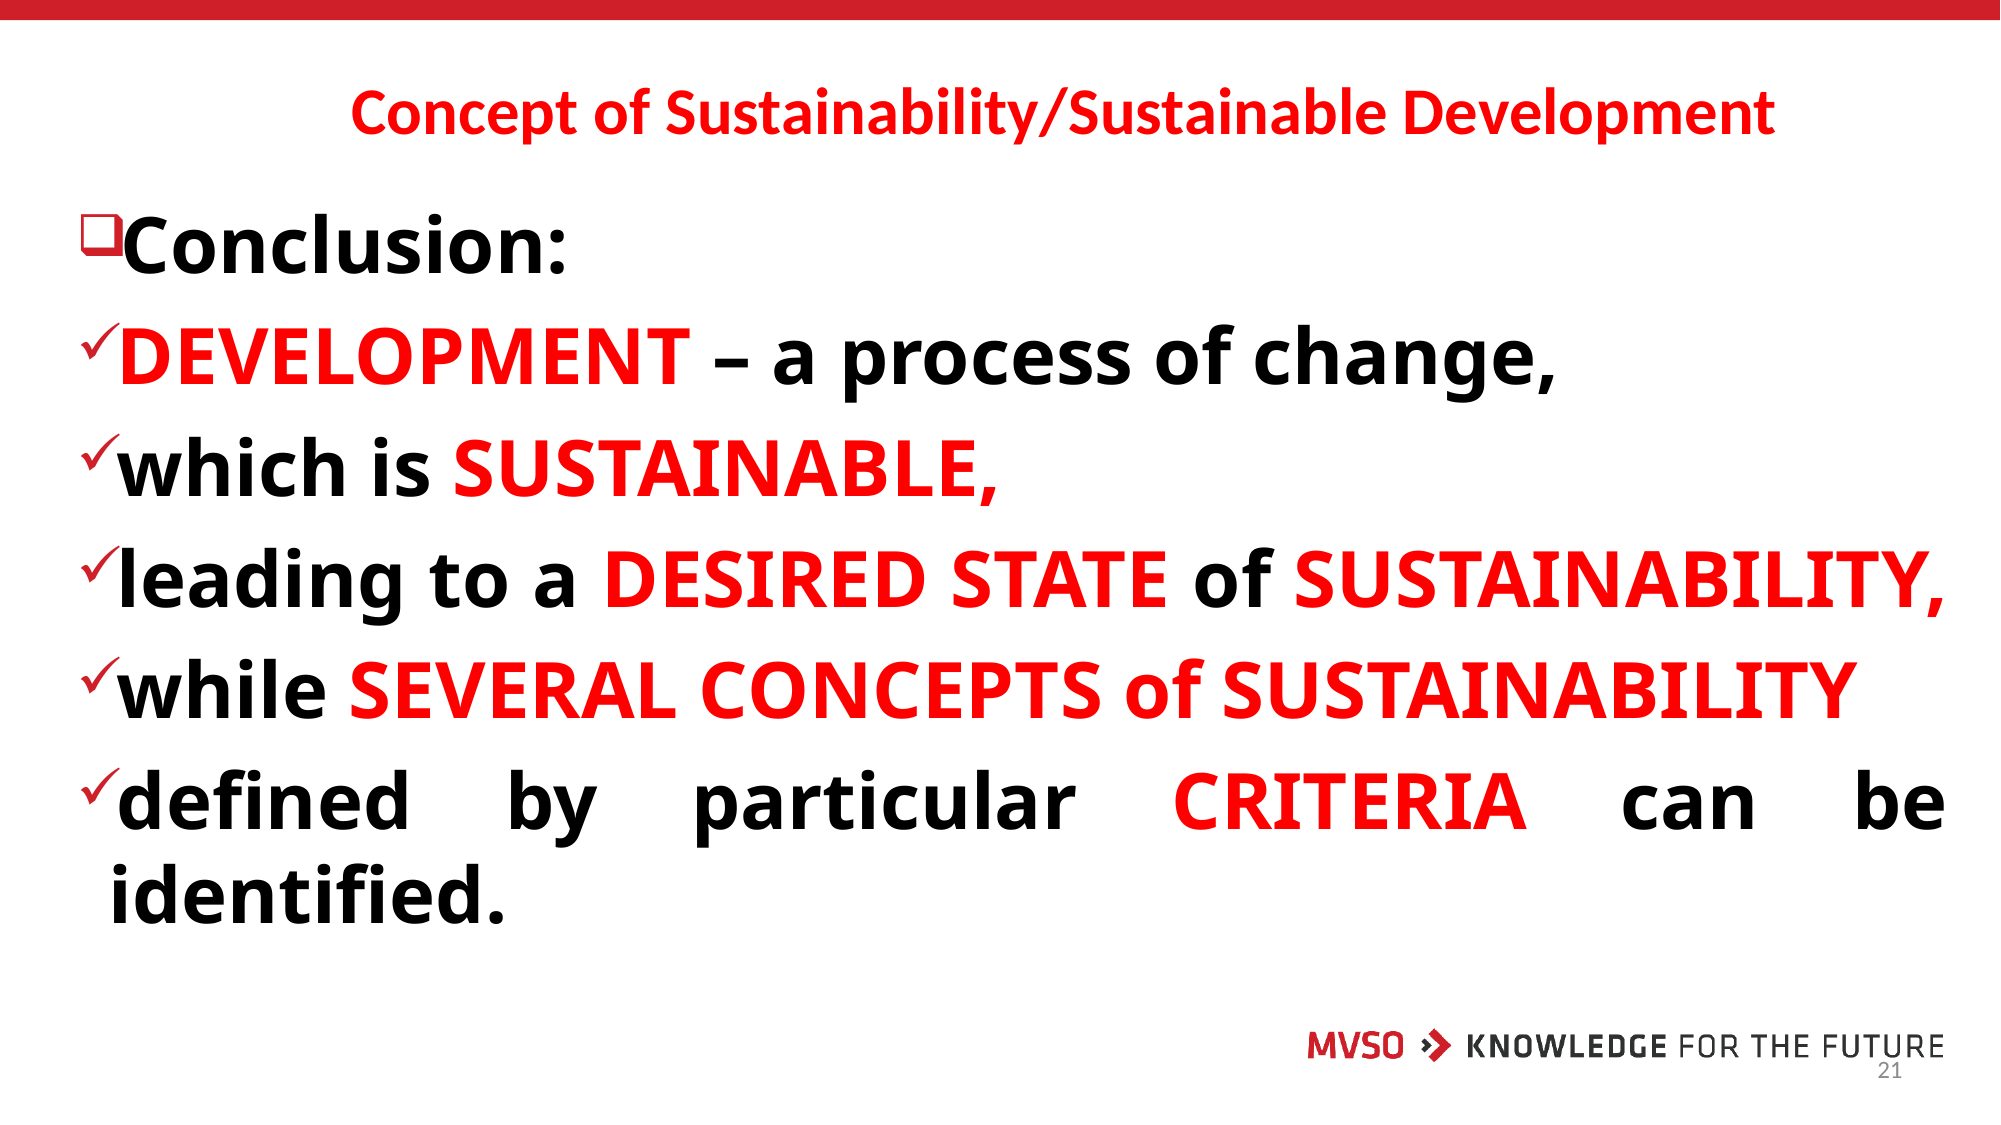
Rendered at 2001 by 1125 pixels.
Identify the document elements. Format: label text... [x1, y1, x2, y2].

list Conclusion: DEVELOPMENT – a process of change, which is SUSTAINABLE, leading to a DESIRED STATE of SUSTAINABILITY, while SEVERAL CONCEPTS of SUSTAINABILITY defined by particular CRITERIA can be identified. [61, 188, 1963, 1043]
picture [1308, 1043, 1862, 1062]
text_box Concept of Sustainability/Sustainable Development [208, 35, 1921, 157]
slide_number 21 [1862, 1042, 1963, 1094]
